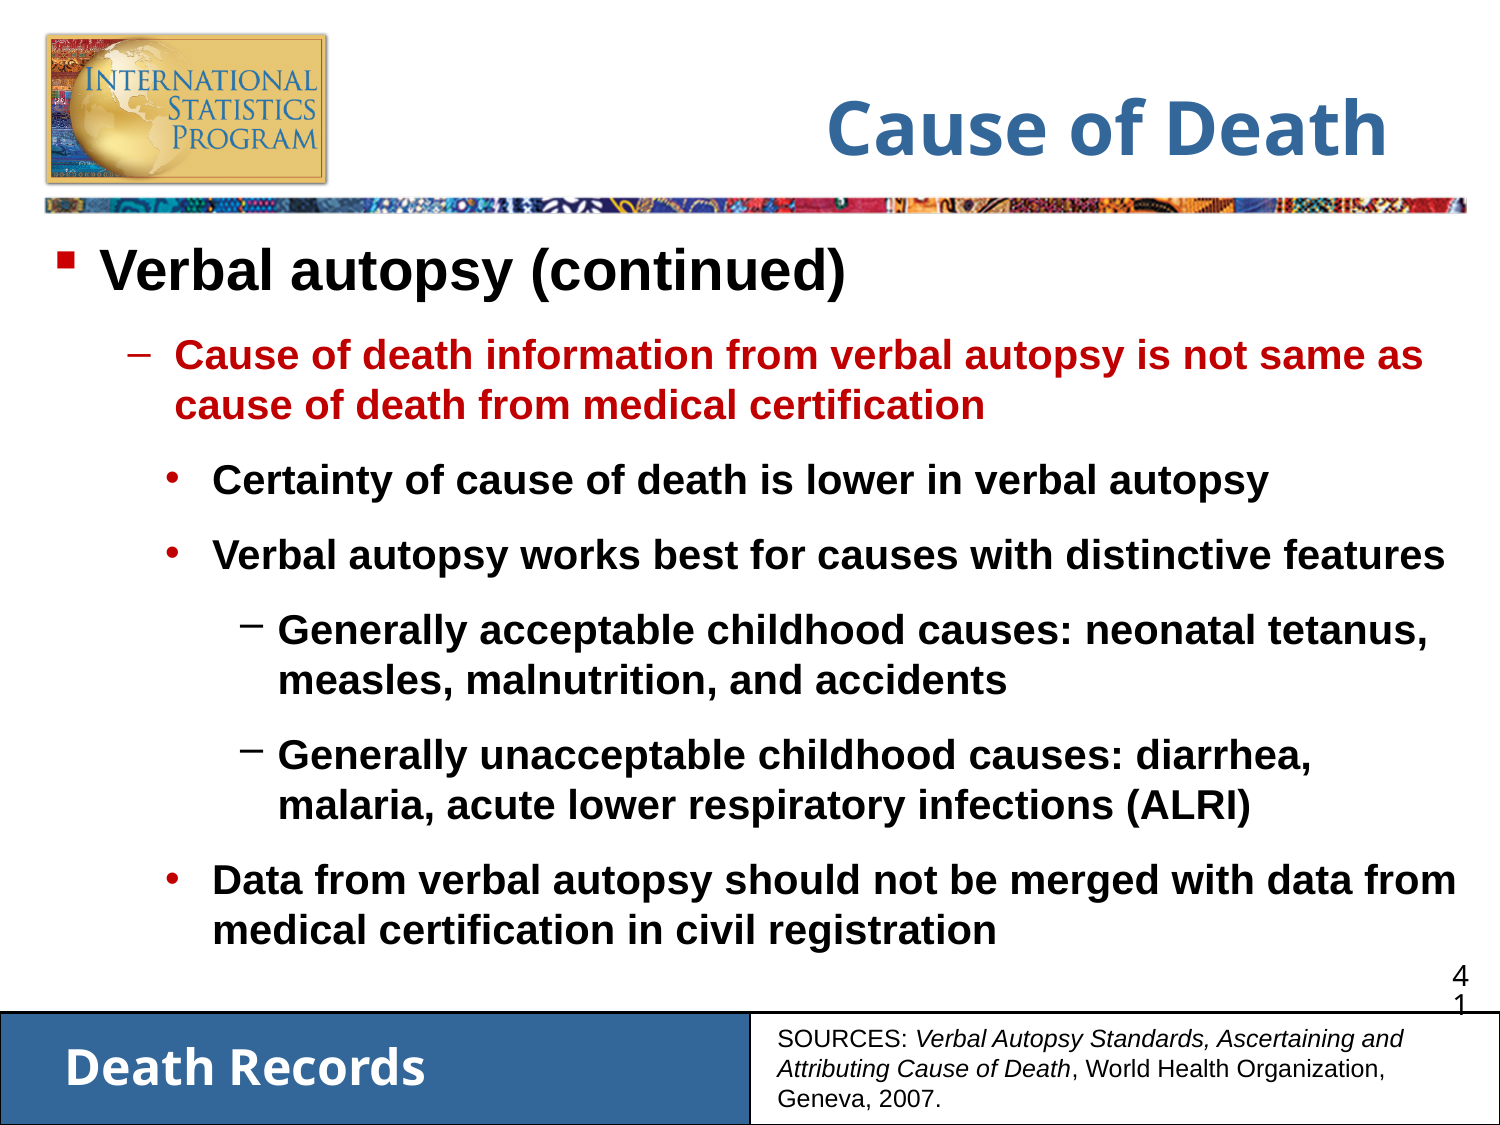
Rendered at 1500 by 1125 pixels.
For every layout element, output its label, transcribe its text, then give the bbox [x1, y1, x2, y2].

picture [1, 1014, 749, 1124]
picture [195, 200, 204, 210]
list Verbal autopsy (continued) Cause of death information from verbal autopsy is not same as cause of death from medical certification Certainty of cause of death is lower in verbal autopsy Verbal autopsy works best for causes with distinctive features Generally acceptable childhood causes: neonatal tetanus, measles, malnutrition, and accidents Generally unacceptable childhood causes: diarrhea, malaria, acute lower respiratory infections (ALRI) Data from verbal autopsy should not be merged with data from medical certification in civil registration [37, 224, 1475, 975]
picture [169, 200, 177, 210]
picture [37, 24, 1481, 219]
title Cause of Death [75, 62, 1425, 200]
text_box SOURCES: Verbal Autopsy Standards, Ascertaining and Attributing Cause of Death, World Health Organization, Geneva, 2007. [762, 1015, 1500, 1121]
